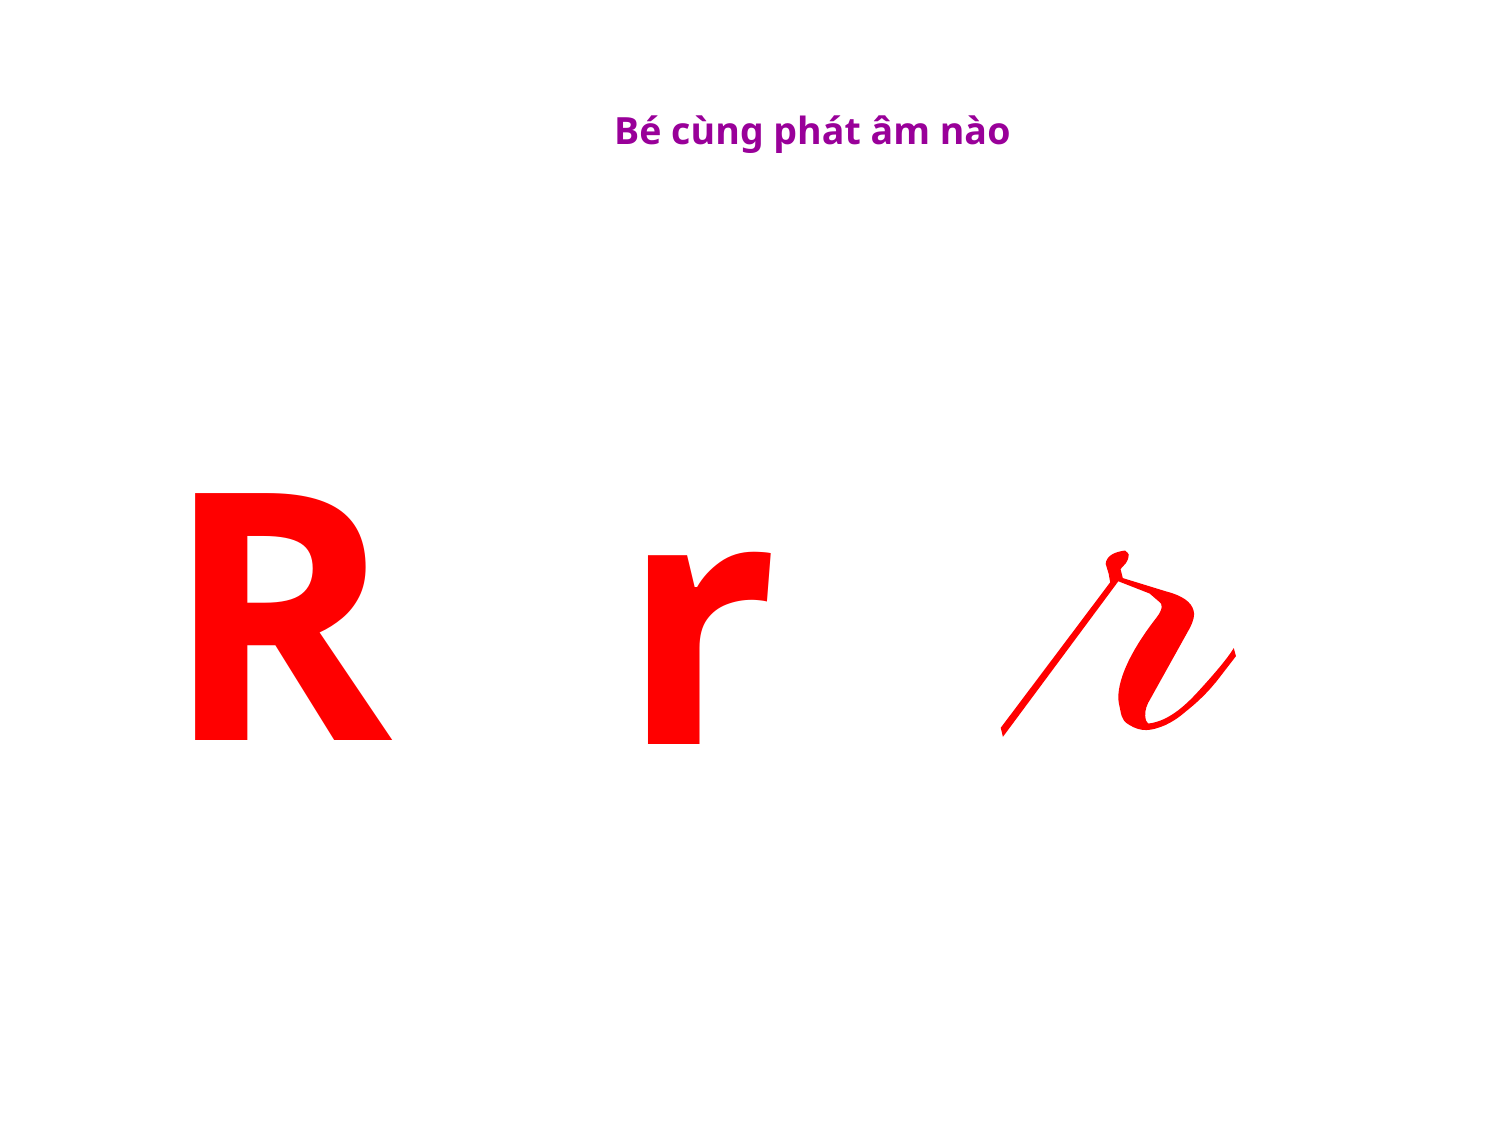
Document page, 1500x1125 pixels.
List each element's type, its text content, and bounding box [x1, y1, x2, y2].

text_box Bé cùng phát âm nào [350, 99, 1275, 160]
text_box R [150, 387, 475, 818]
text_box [999, 549, 1238, 738]
text_box r [523, 423, 877, 790]
